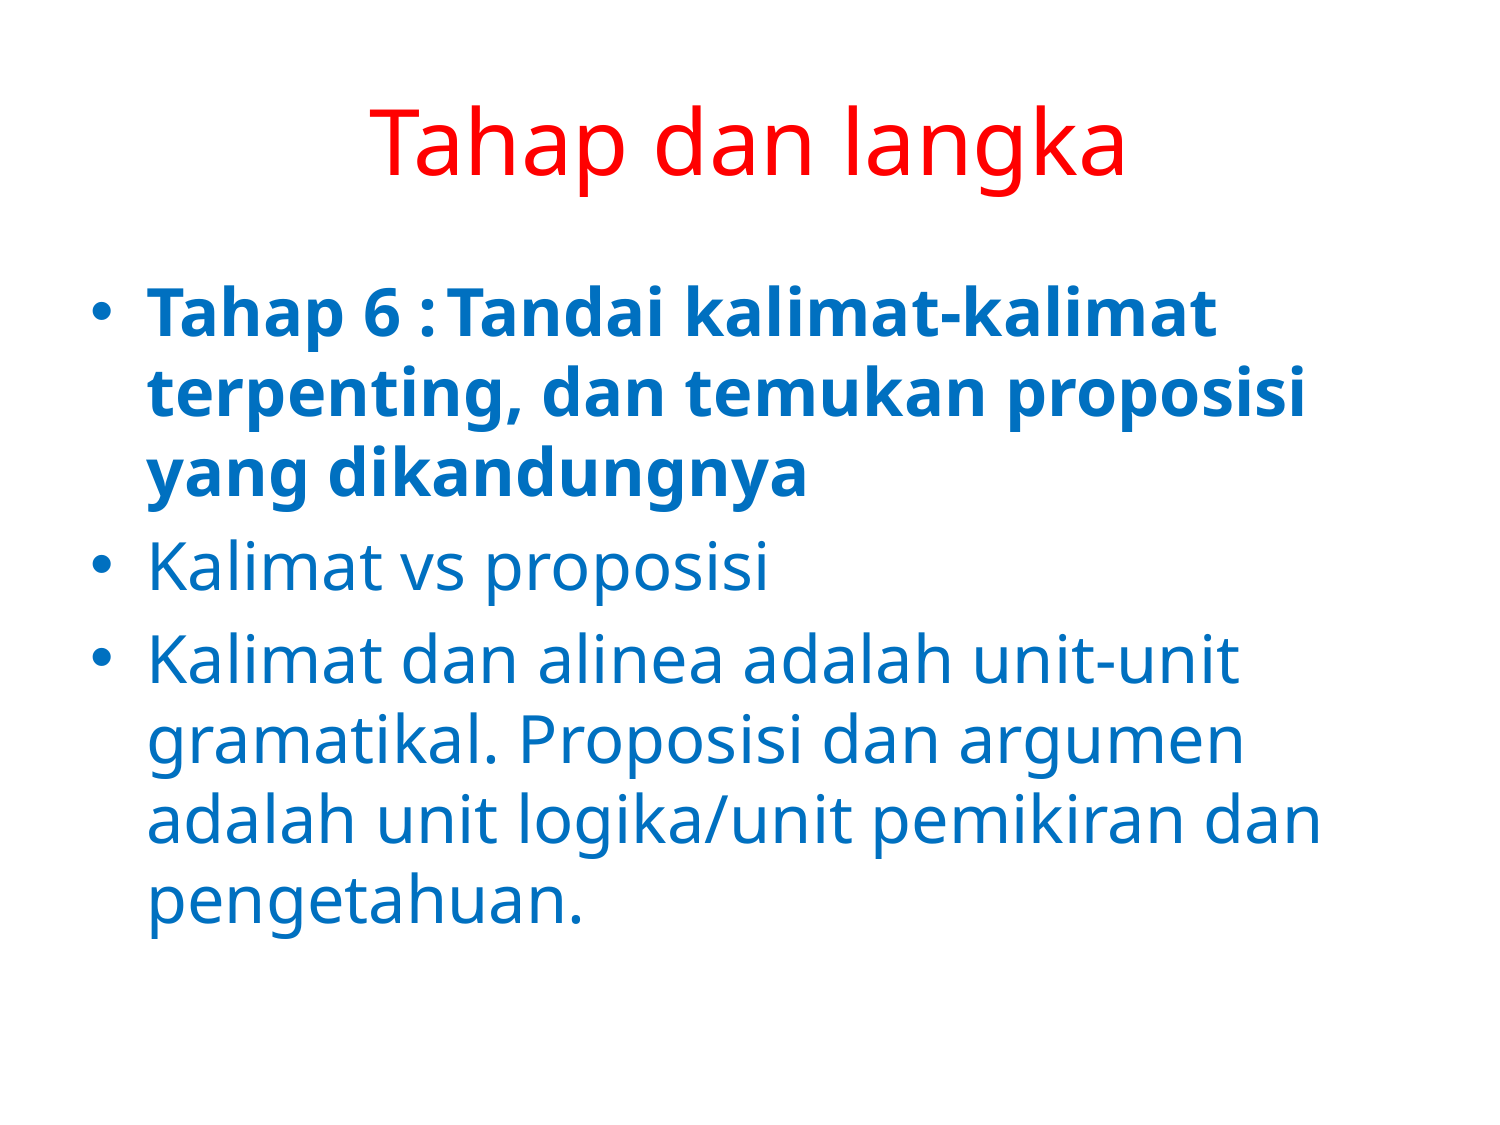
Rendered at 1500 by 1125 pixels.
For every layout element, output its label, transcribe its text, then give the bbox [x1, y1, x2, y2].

title Tahap dan langka [75, 45, 1425, 233]
list Tahap 6 : Tandai kalimat-kalimat terpenting, dan temukan proposisi yang dikandungnya Kalimat vs proposisi Kalimat dan alinea adalah unit-unit gramatikal. Proposisi dan argumen adalah unit logika/unit pemikiran dan pengetahuan. [75, 262, 1425, 1005]
